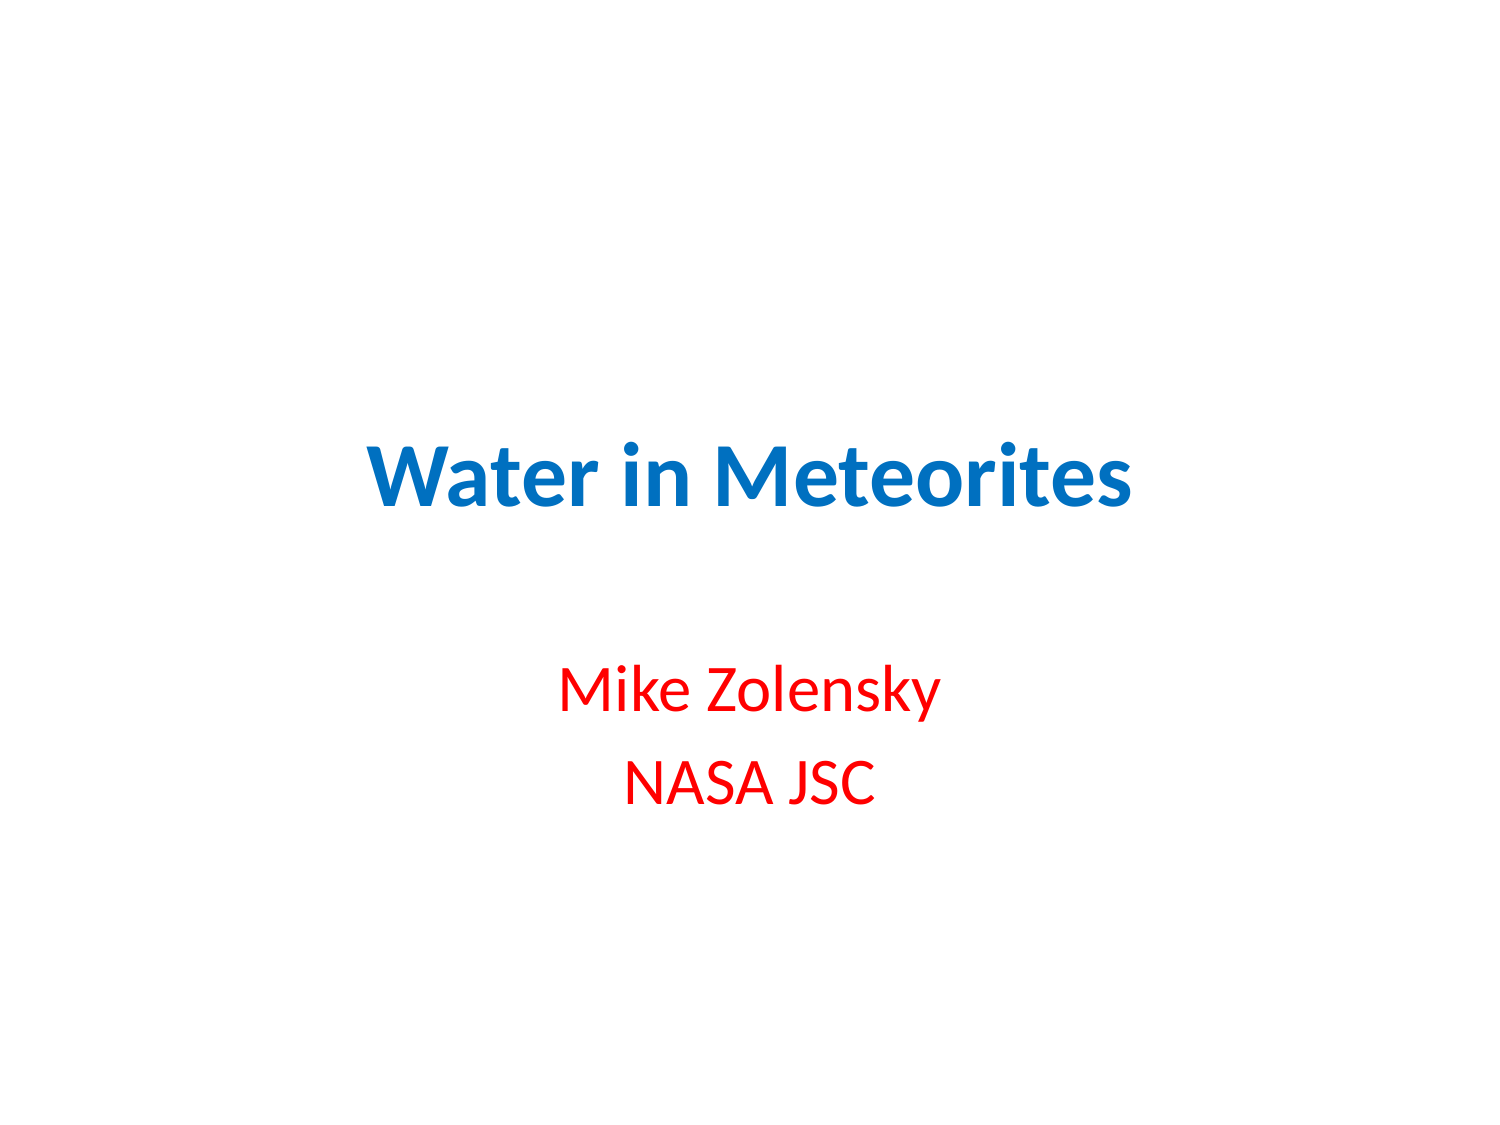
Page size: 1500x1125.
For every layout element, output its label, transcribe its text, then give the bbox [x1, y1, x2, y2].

subtitle Mike Zolensky NASA JSC [225, 637, 1275, 925]
title Water in Meteorites [112, 349, 1388, 591]
